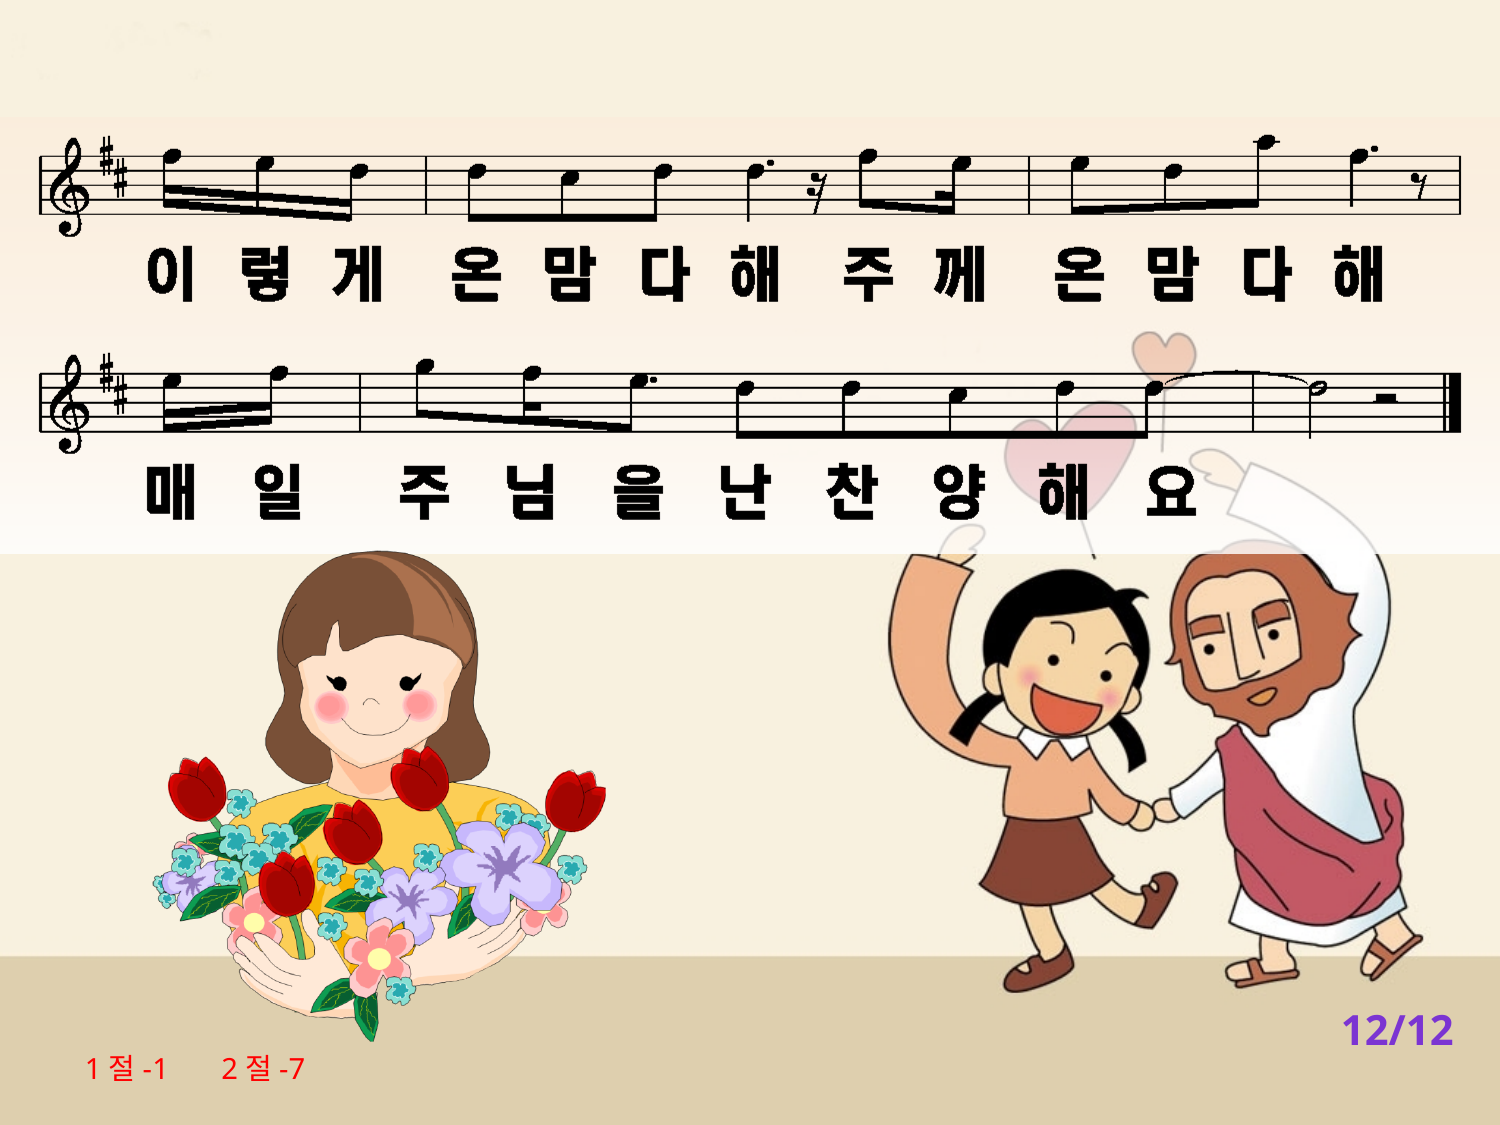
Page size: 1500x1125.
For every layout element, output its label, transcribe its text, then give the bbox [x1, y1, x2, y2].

picture [0, 0, 1500, 1125]
text_box 12/12 [1325, 996, 1470, 1062]
text_box 1절-1 2절-7 [70, 1042, 329, 1093]
